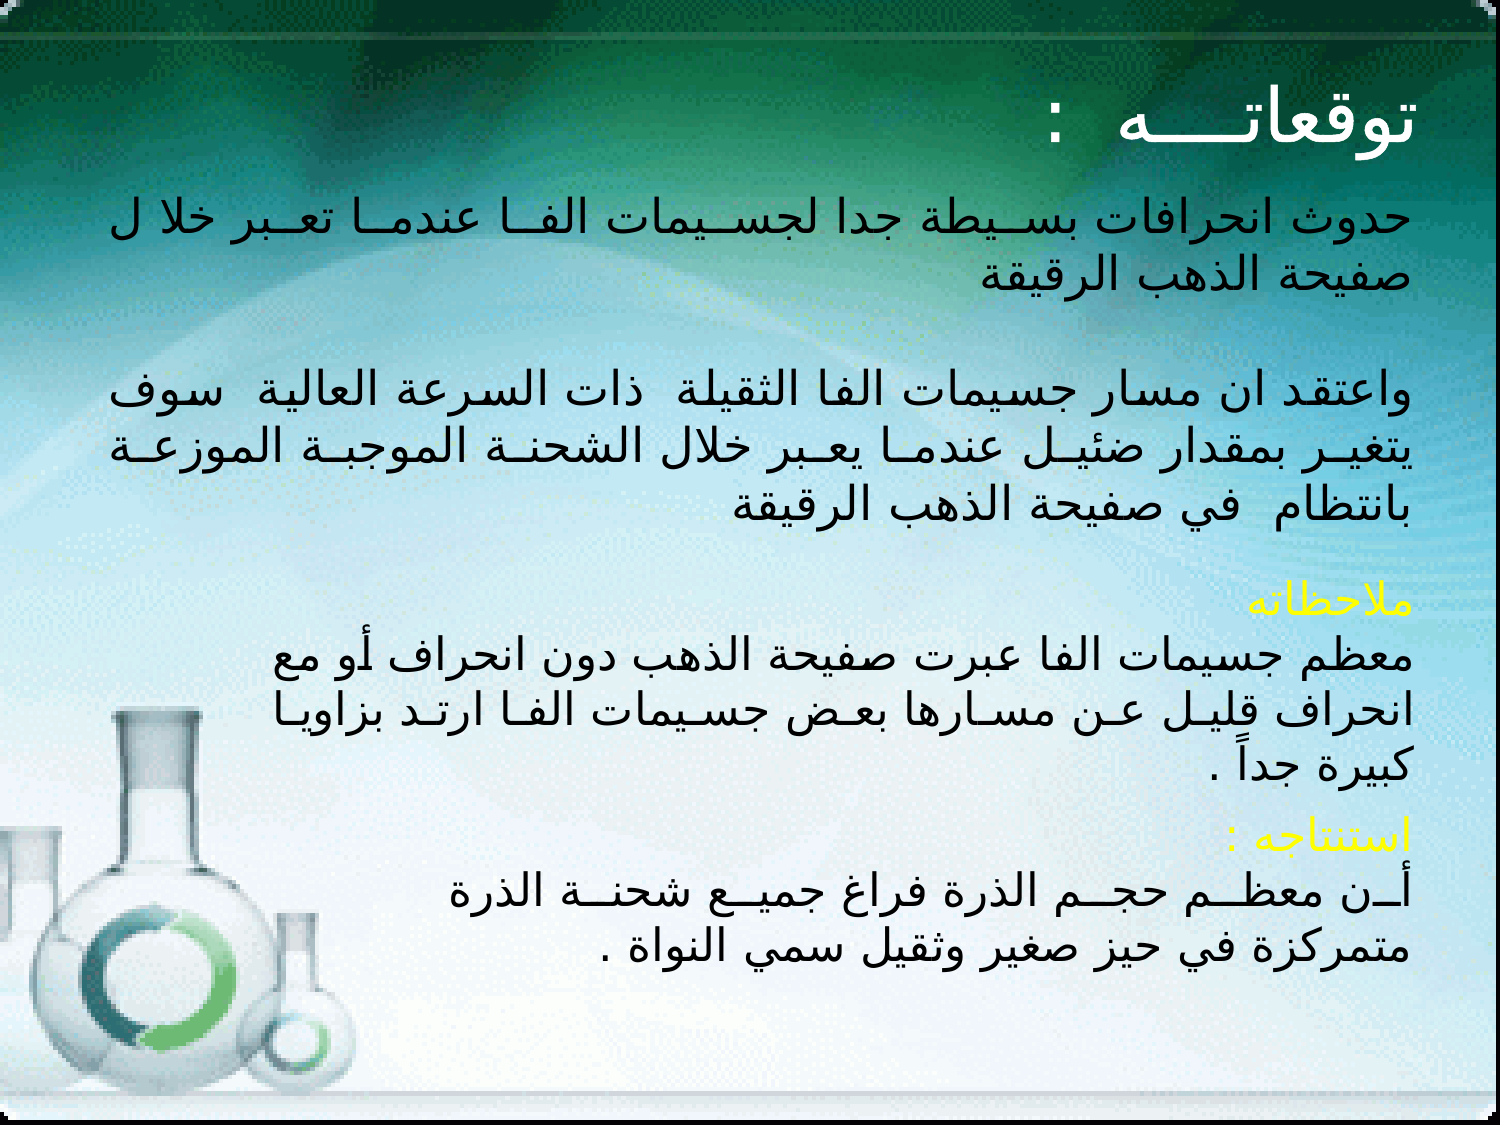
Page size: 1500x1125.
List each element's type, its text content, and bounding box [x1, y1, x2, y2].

text_box توقعاتــــه : [1027, 59, 1434, 165]
text_box ملاحظاته معظم جسيمات الفا عبرت صفيحة الذهب دون انحراف أو مع انحراف قليل عن مسارها بعض جسيمات الفا ارتد بزاويا كبيرة جداً . [257, 562, 1430, 798]
text_box حدوث انحرافات بسيطة جدا لجسيمات الفا عندما تعبر خلا ل صفيحة الذهب الرقيقة واعتقد ان مسار جسيمات الفا الثقيلة ذات السرعة العالية سوف يتغير بمقدار ضئيل عندما يعبر خلال الشحنة الموجبة الموزعة بانتظام في صفيحة الذهب الرقيقة [93, 177, 1429, 538]
picture [0, 0, 1500, 1125]
text_box استنتاجه : أن معظم حجم الذرة فراغ جميع شحنة الذرة متمركزة في حيز صغير وثقيل سمي النواة . [433, 797, 1429, 978]
